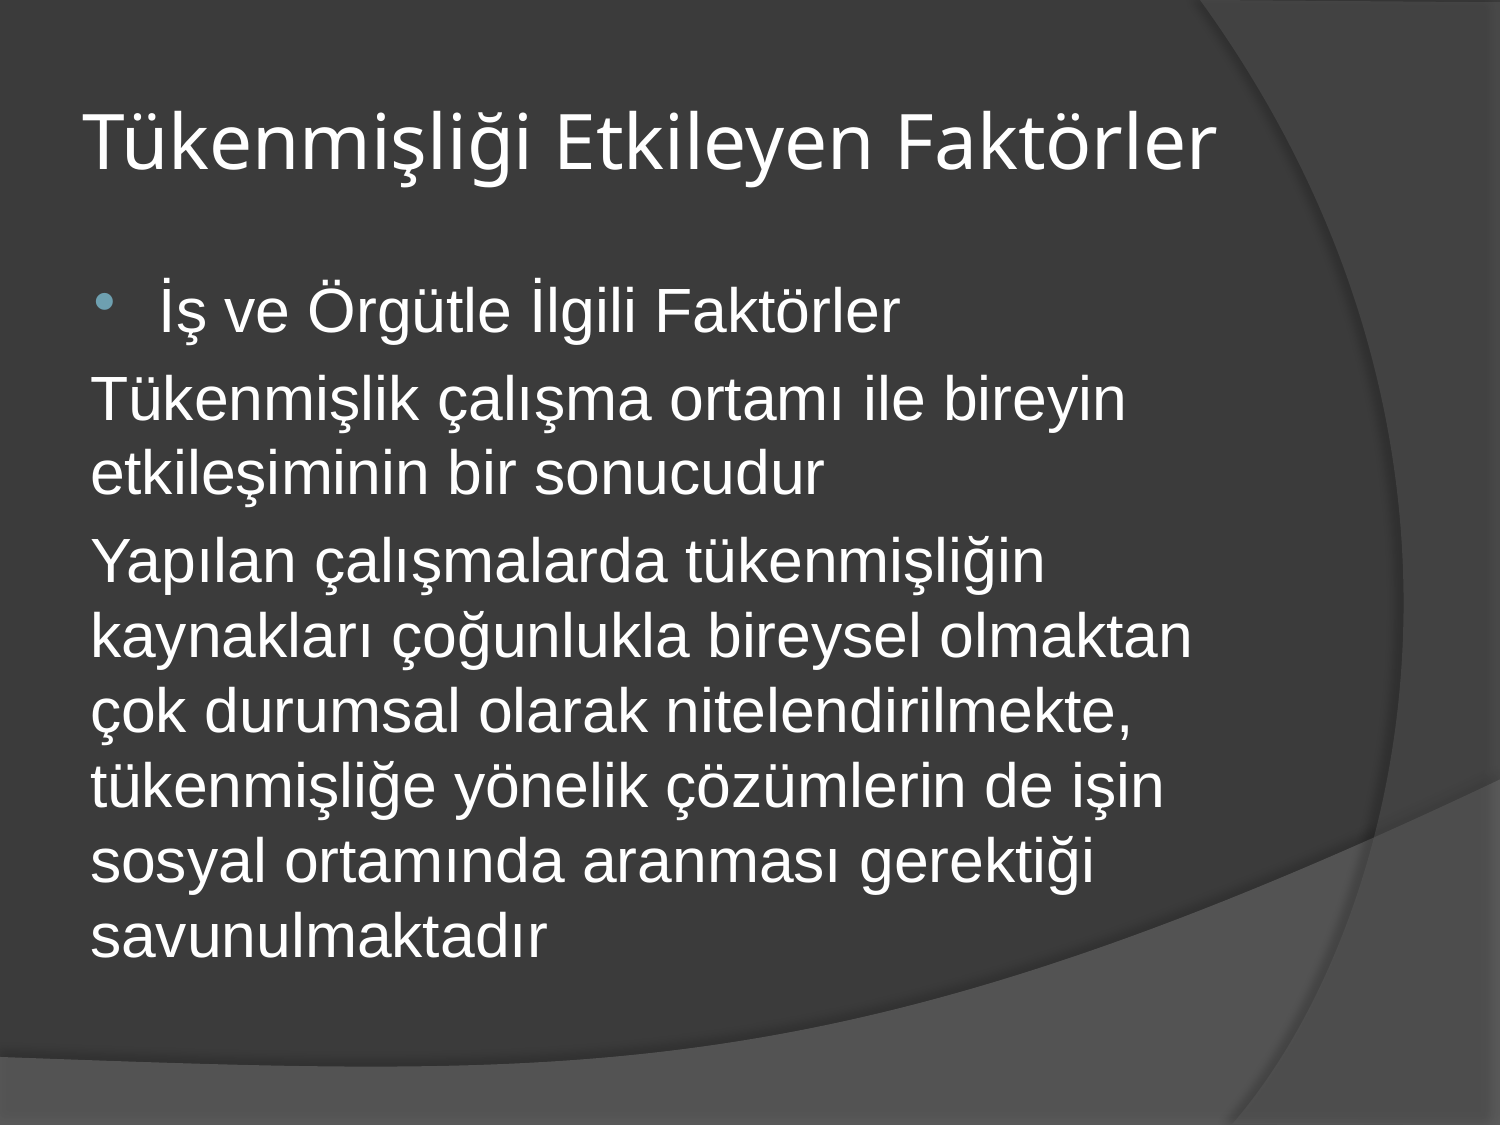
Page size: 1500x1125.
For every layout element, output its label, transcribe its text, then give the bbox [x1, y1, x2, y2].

title Tükenmişliği Etkileyen Faktörler [74, 44, 1301, 233]
list İş ve Örgütle İlgili Faktörler Tükenmişlik çalışma ortamı ile bireyin etkileşiminin bir sonucudur Yapılan çalışmalarda tükenmişliğin kaynakları çoğunlukla bireysel olmaktan çok durumsal olarak nitelendirilmekte, tükenmişliğe yönelik çözümlerin de işin sosyal ortamında aranması gerektiği savunulmaktadır [74, 262, 1301, 1006]
